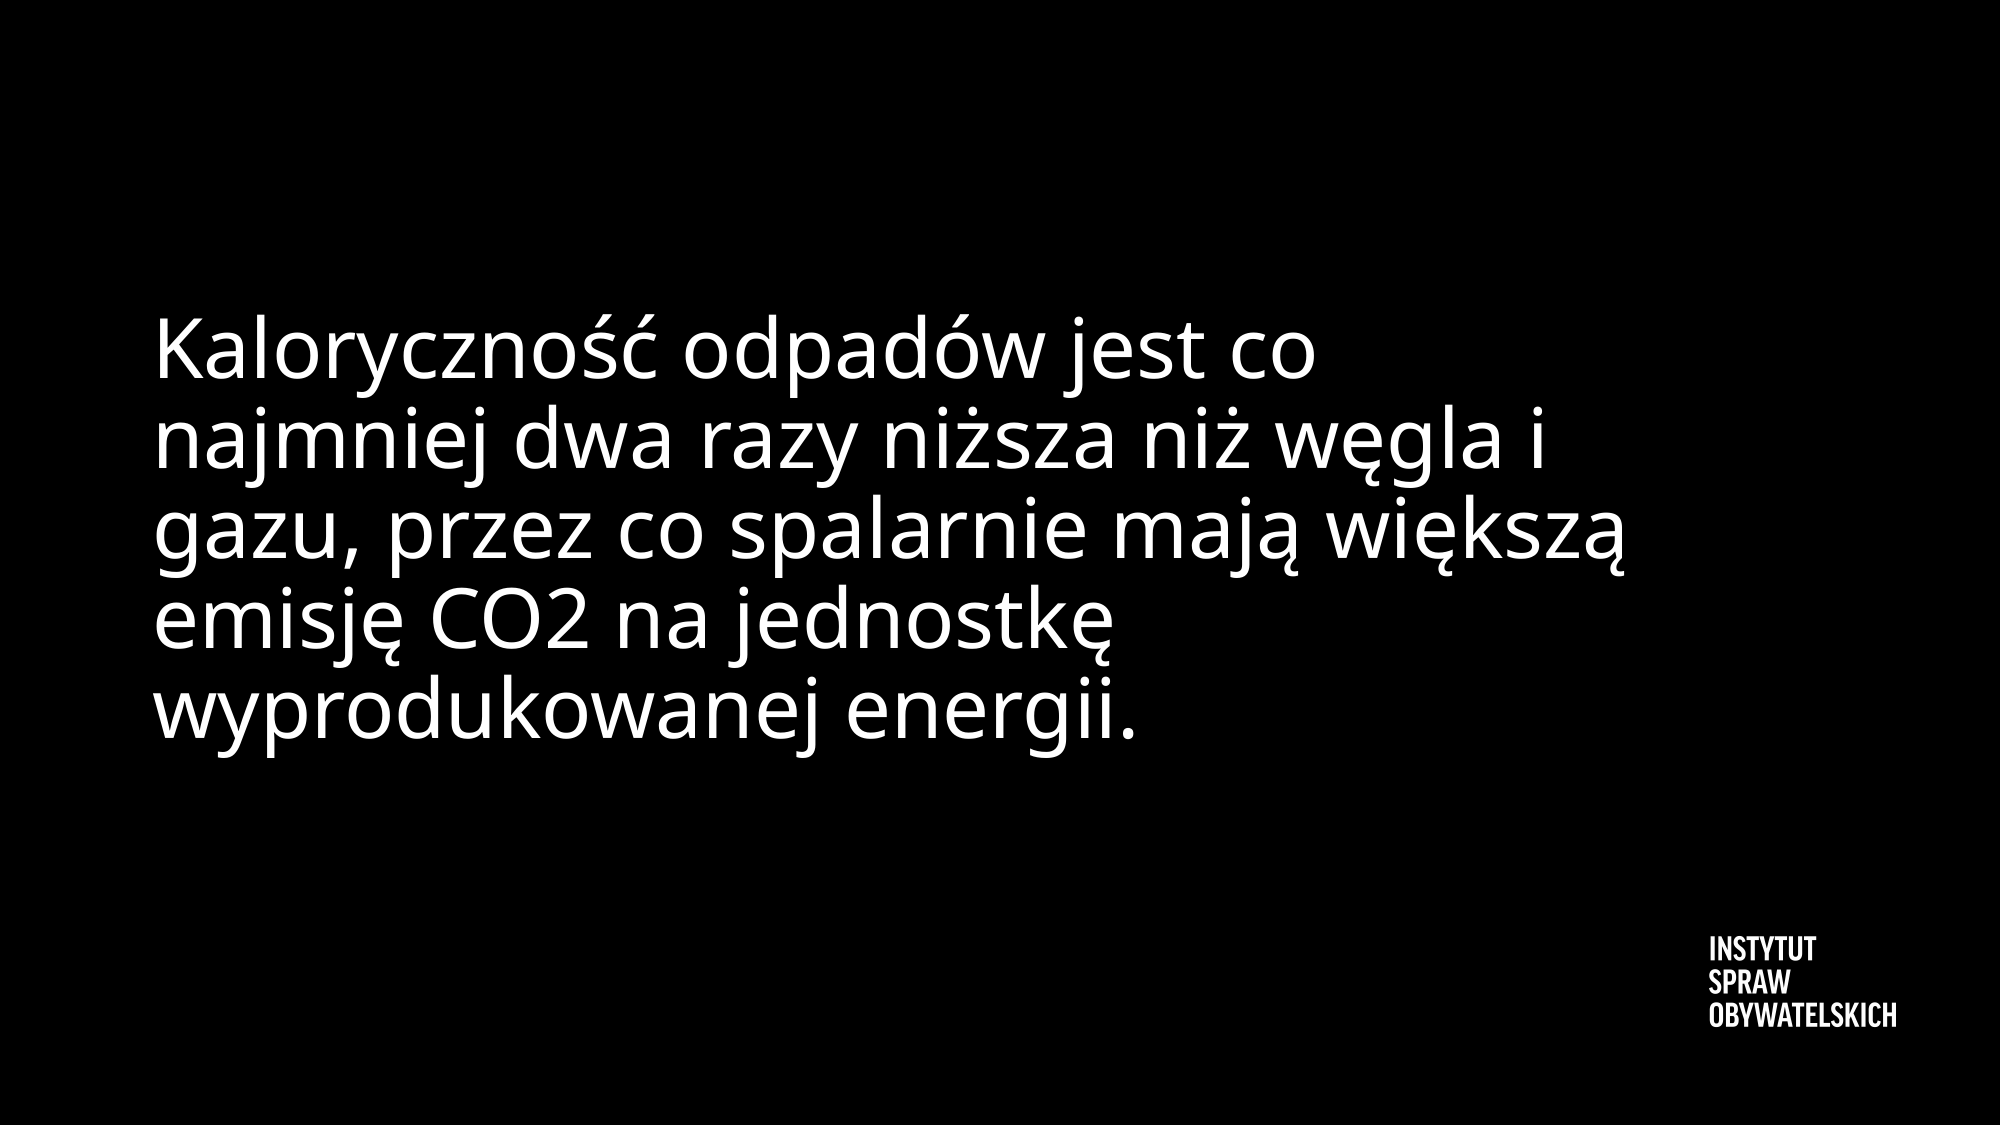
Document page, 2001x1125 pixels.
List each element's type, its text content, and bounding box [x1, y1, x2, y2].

list Kaloryczność odpadów jest co najmniej dwa razy niższa niż węgla i gazu, przez co spalarnie mają większą emisję CO2 na jednostkę wyprodukowanej energii. [137, 299, 1692, 1014]
picture [1680, 909, 1925, 1054]
